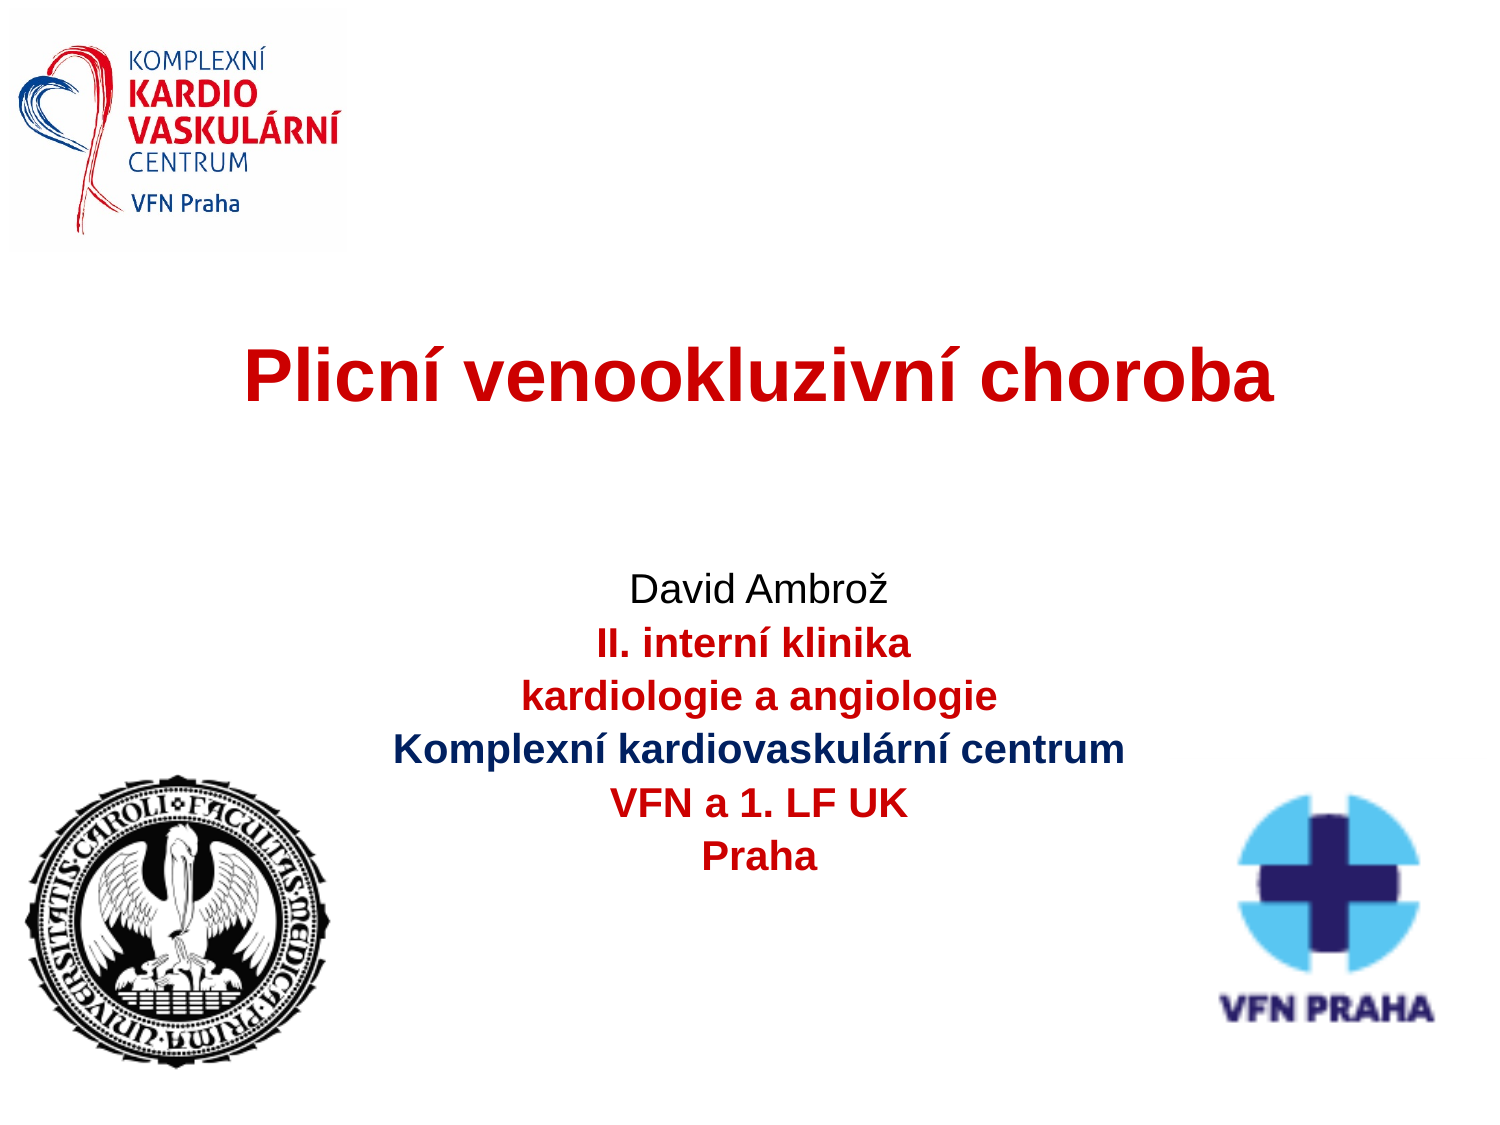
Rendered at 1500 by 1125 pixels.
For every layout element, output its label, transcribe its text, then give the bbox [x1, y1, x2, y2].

picture [8, 8, 347, 252]
picture [23, 774, 332, 1071]
picture [1169, 757, 1487, 1071]
text_box David Ambrož II. interní klinika kardiologie a angiologie Komplexní kardiovaskulární centrum VFN a 1. LF UK Praha [372, 560, 1147, 848]
title Plicní venookluzivní choroba [121, 249, 1397, 495]
